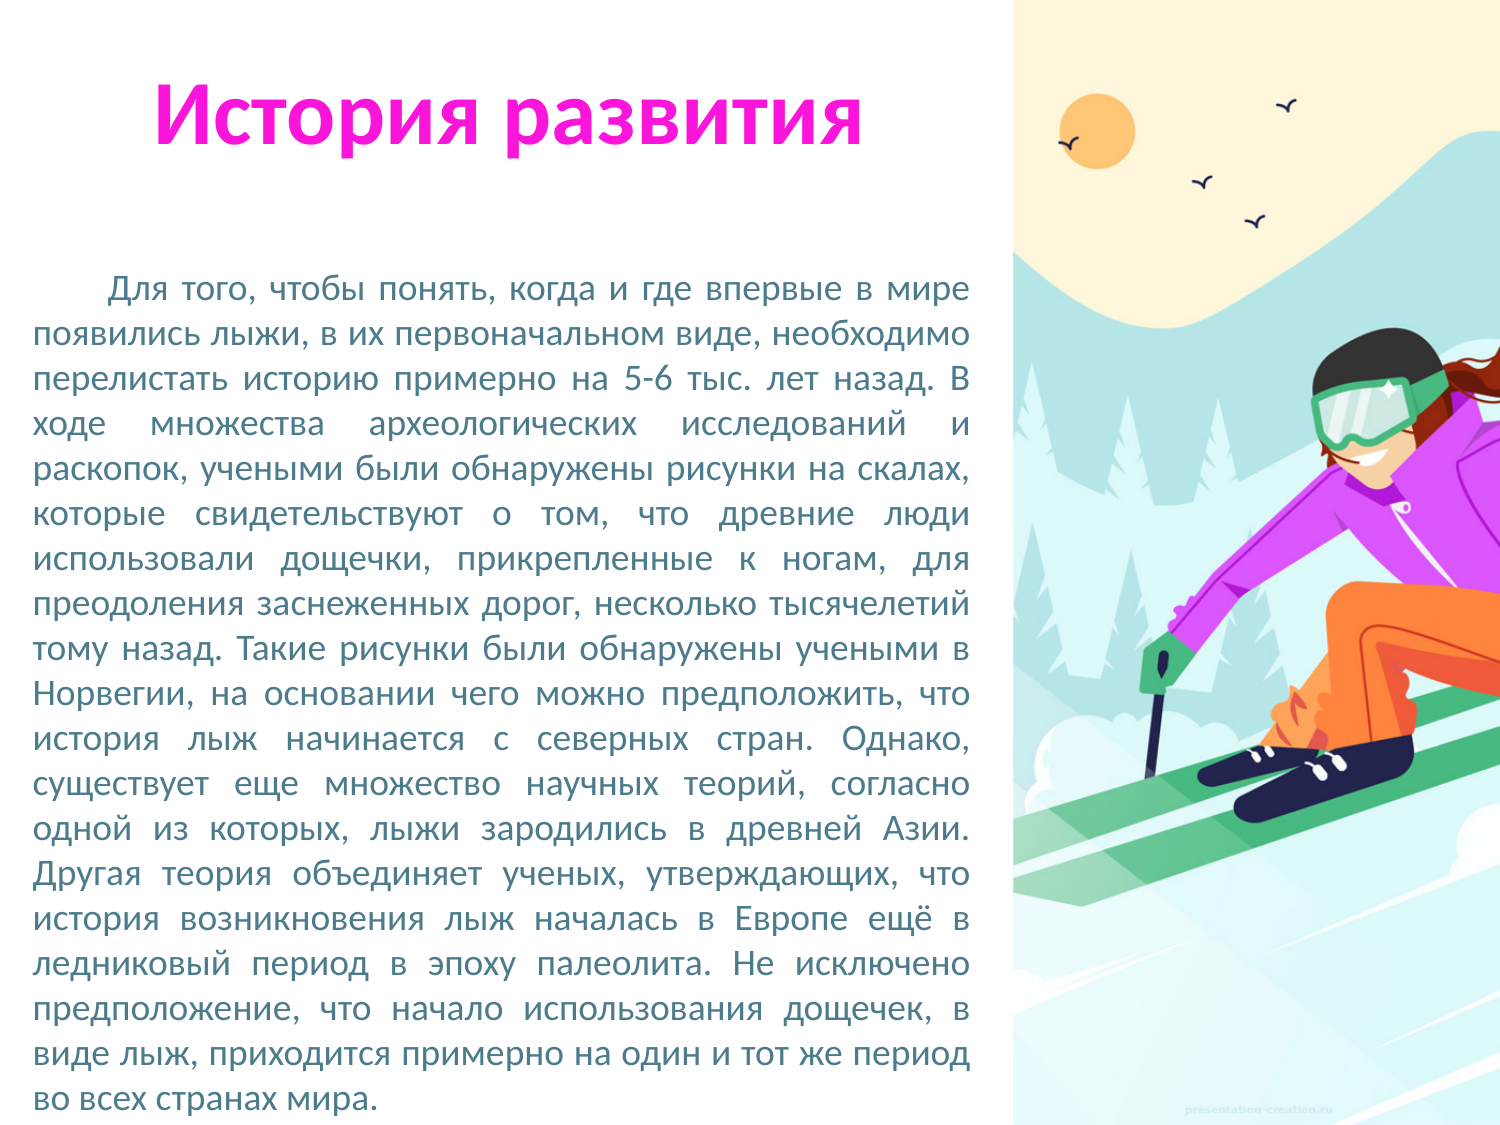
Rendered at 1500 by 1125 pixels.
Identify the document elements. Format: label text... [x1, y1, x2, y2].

title История развития [22, 7, 999, 209]
list Для того, чтобы понять, когда и где впервые в мире появились лыжи, в их первоначальном виде, необходимо перелистать историю примерно на 5-6 тыс. лет назад. В ходе множества археологических исследований и раскопок, учеными были обнаружены рисунки на скалах, которые свидетельствуют о том, что древние люди использовали дощечки, прикрепленные к ногам, для преодоления заснеженных дорог, несколько тысячелетий тому назад. Такие рисунки были обнаружены учеными в Норвегии, на основании чего можно предположить, что история лыж начинается с северных стран. Однако, существует еще множество научных теорий, согласно одной из которых, лыжи зародились в древней Азии. Другая теория объединяет ученых, утверждающих, что история возникновения лыж началась в Европе ещё в ледниковый период в эпоху палеолита. Не исключено предположение, что начало использования дощечек, в виде лыж, приходится примерно на один и тот же период во всех странах мира. [17, 255, 987, 1125]
picture [0, 0, 1500, 1125]
